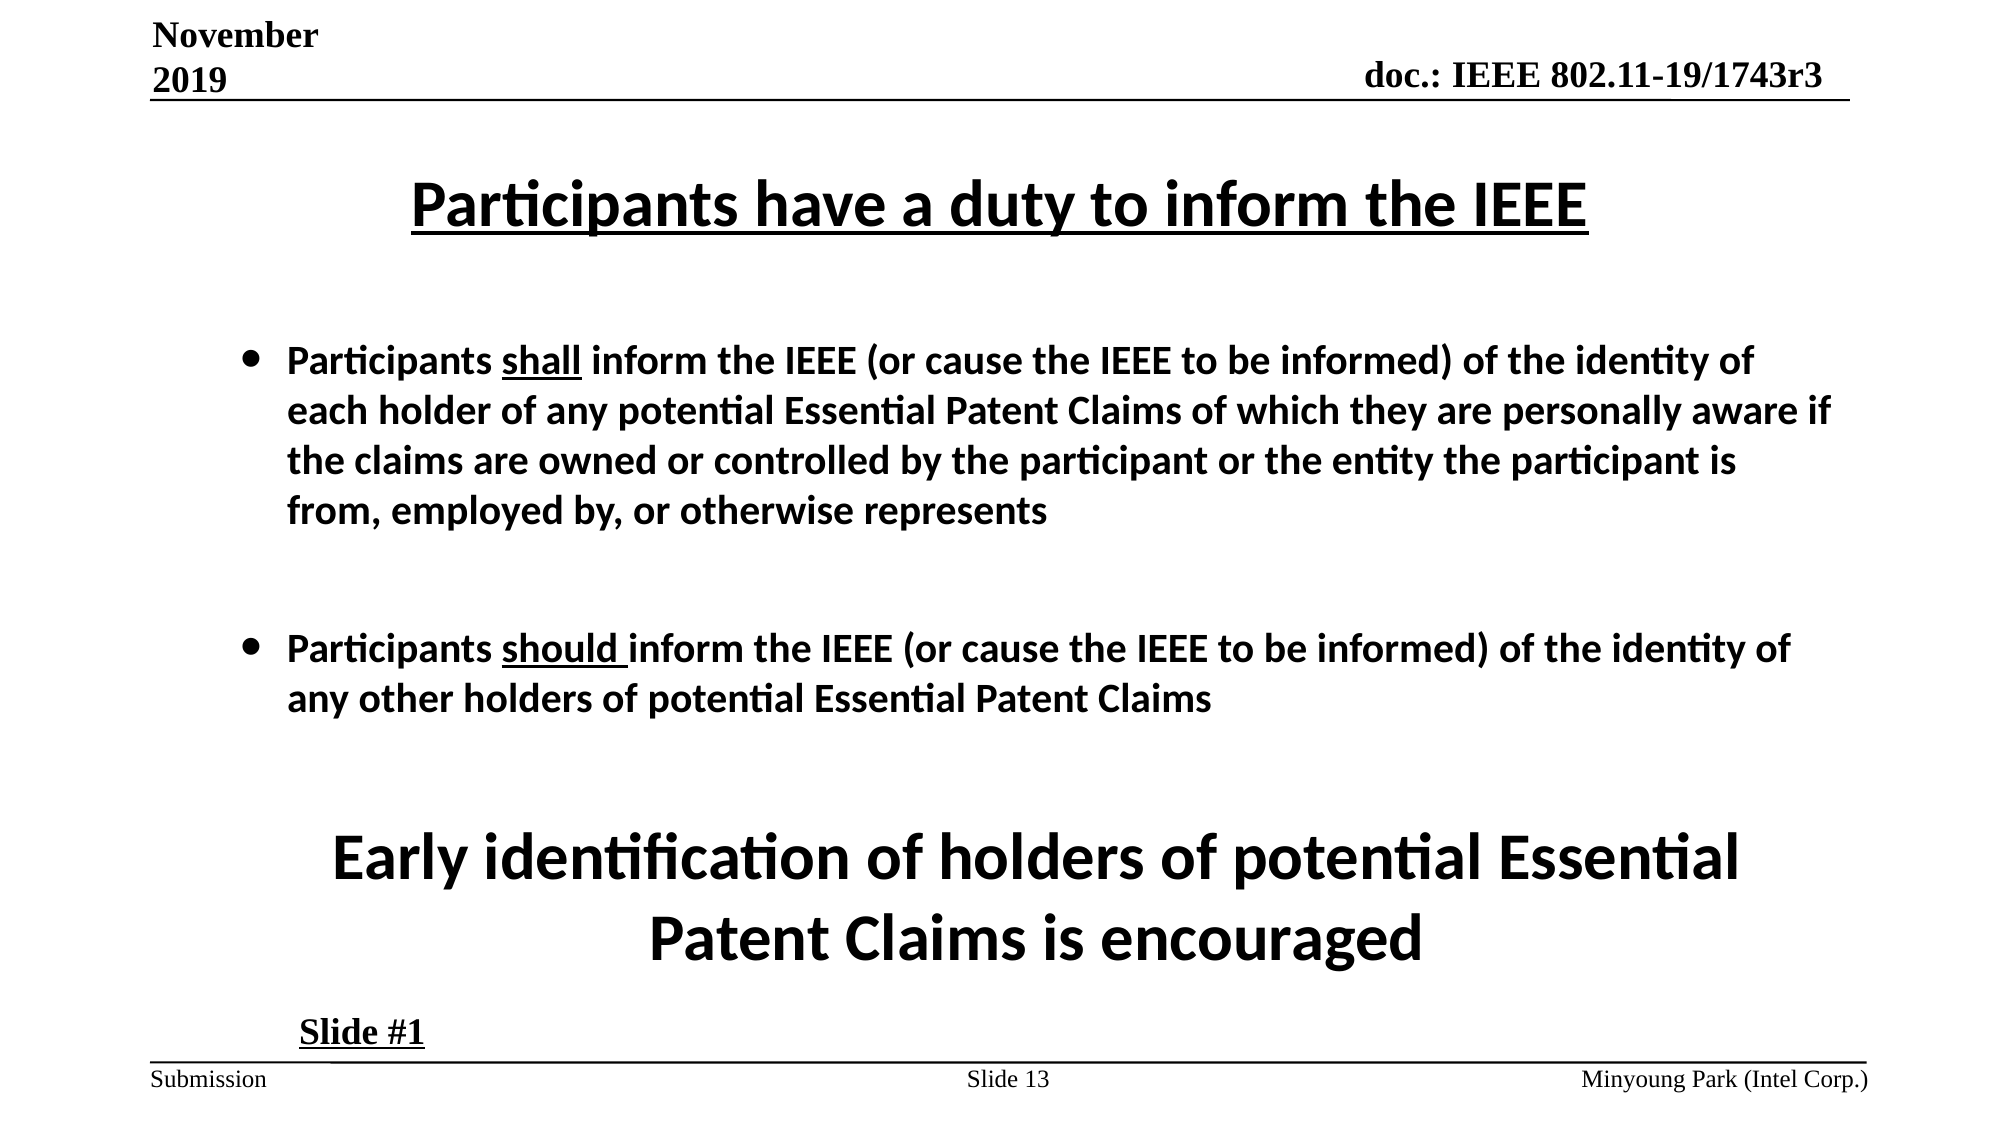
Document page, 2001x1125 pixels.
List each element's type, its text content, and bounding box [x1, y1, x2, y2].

footer Minyoung Park (Intel Corp.) [1266, 1061, 1869, 1093]
slide_number Slide 13 [966, 1061, 1051, 1093]
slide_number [152, 54, 347, 101]
list Participants shall inform the IEEE (or cause the IEEE to be informed) of the identity of each holder of any potential Essential Patent Claims of which they are personally aware if the claims are owned or controlled by the participant or the entity the participant is from, employed by, or otherwise represents Participants should inform the IEEE (or cause the IEEE to be informed) of the identity of any other holders of potential Essential Patent Claims Early identification of holders of potential Essential Patent Claims is encouraged [150, 324, 1850, 1000]
text_box Slide #1 [284, 999, 441, 1060]
title Participants have a duty to inform the IEEE [150, 112, 1850, 288]
